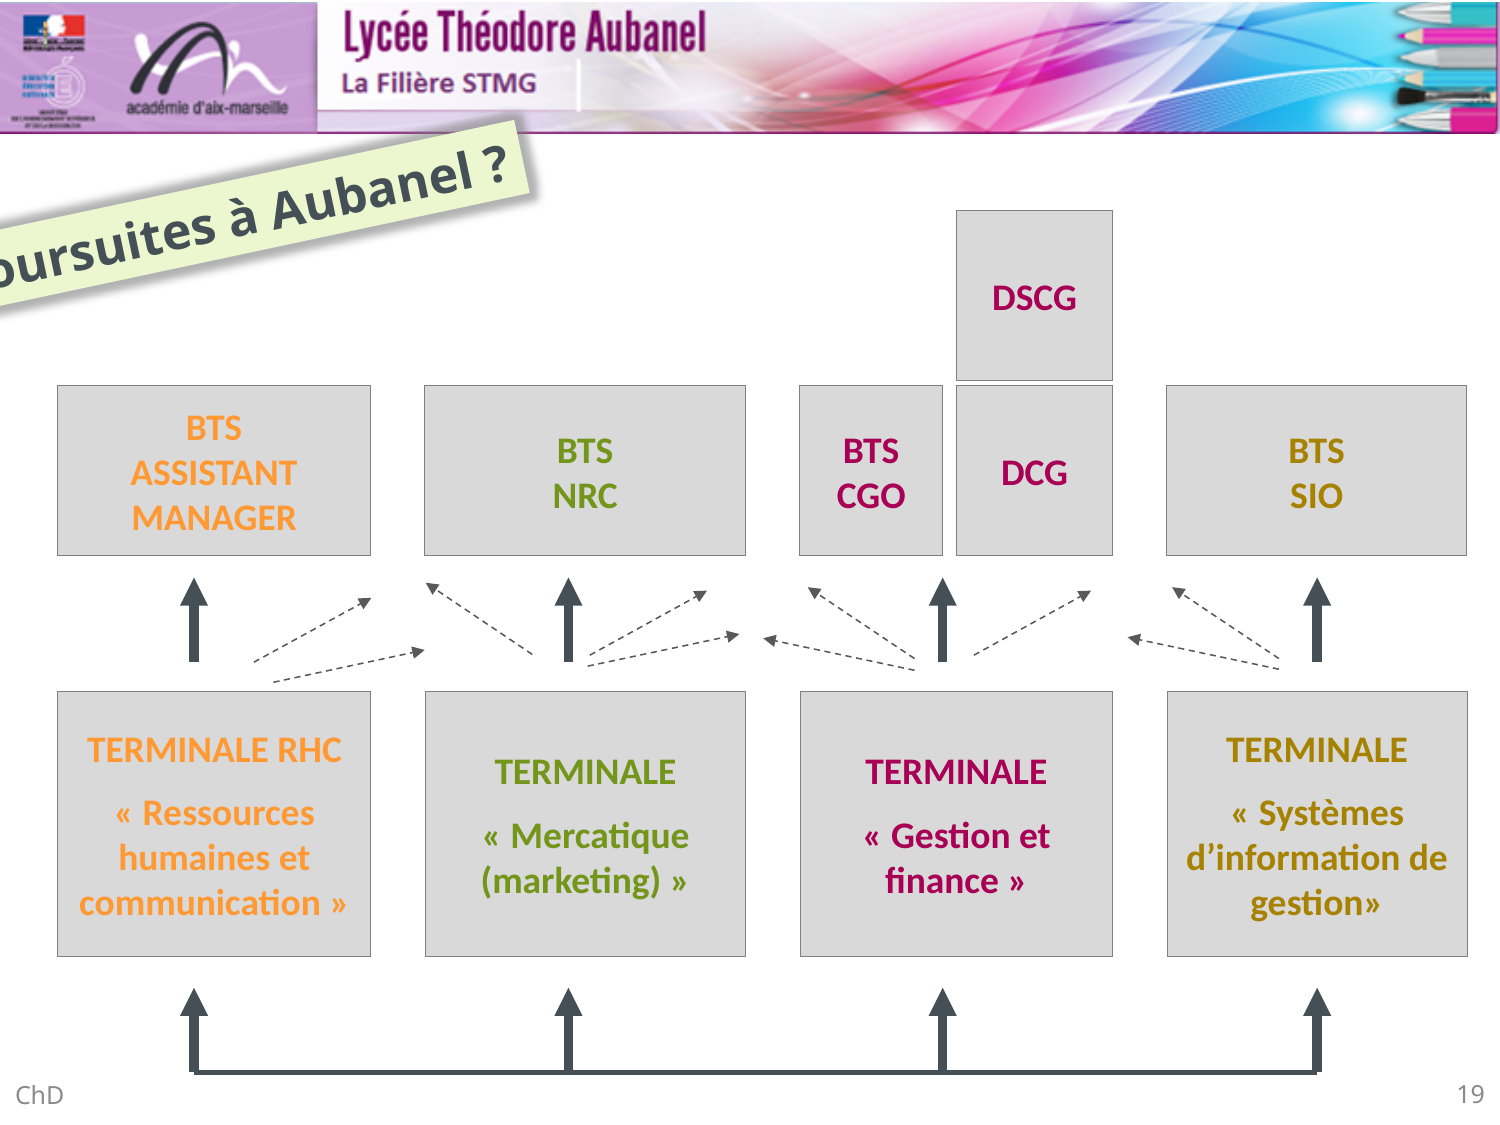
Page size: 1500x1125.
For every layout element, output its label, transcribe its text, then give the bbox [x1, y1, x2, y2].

text_box BTS ASSISTANT MANAGER [57, 385, 371, 556]
text_box BTS SIO [1166, 385, 1467, 556]
text_box DCG [956, 385, 1113, 556]
text_box BTS NRC [424, 385, 746, 556]
text_box Poursuites à Aubanel ? [0, 119, 530, 306]
slide_number 19 [1149, 1065, 1500, 1125]
picture [0, 2, 1500, 134]
footer ChD [0, 1065, 475, 1125]
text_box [57, 691, 1468, 1073]
text_box BTS CGO [799, 385, 943, 556]
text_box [253, 582, 1280, 683]
text_box DSCG [956, 210, 1113, 381]
